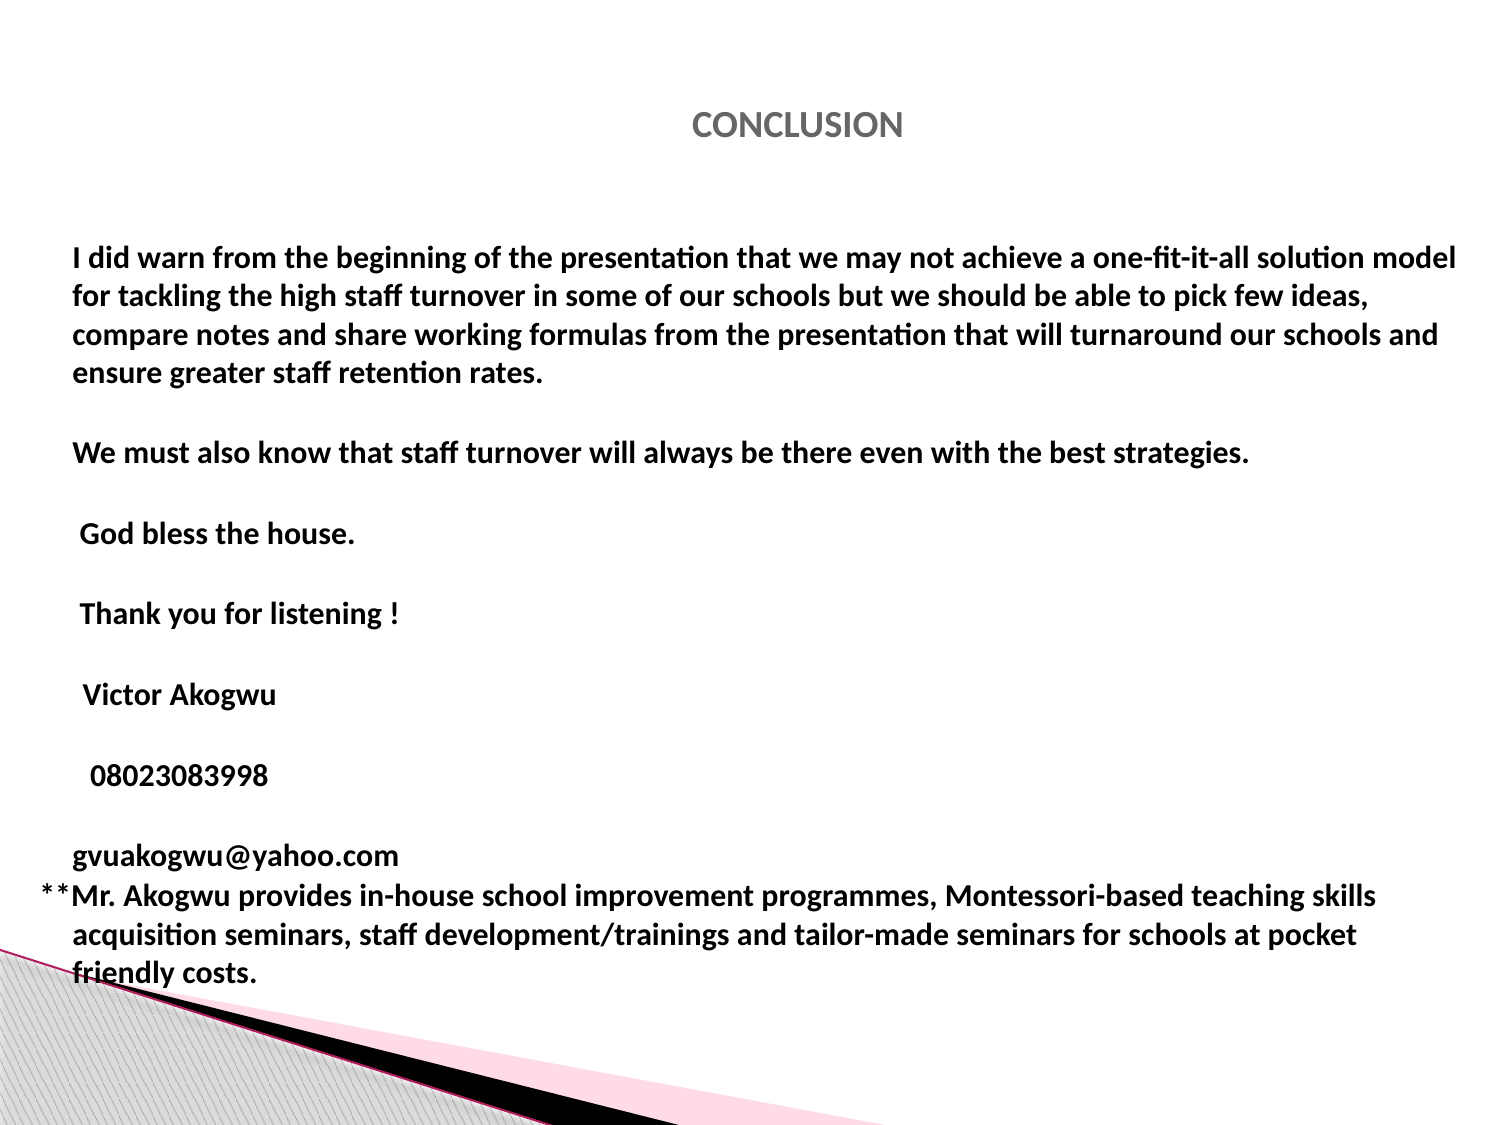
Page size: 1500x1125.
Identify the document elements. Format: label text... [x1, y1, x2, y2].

title CONCLUSION [75, 45, 1425, 200]
list I did warn from the beginning of the presentation that we may not achieve a one-fit-it-all solution model for tackling the high staff turnover in some of our schools but we should be able to pick few ideas, compare notes and share working formulas from the presentation that will turnaround our schools and ensure greater staff retention rates. We must also know that staff turnover will always be there even with the best strategies. God bless the house. Thank you for listening ! Victor Akogwu 08023083998 gvuakogwu@yahoo.com **Mr. Akogwu provides in-house school improvement programmes, Montessori-based teaching skills acquisition seminars, staff development/trainings and tailor-made seminars for schools at pocket friendly costs. [0, 210, 1477, 1020]
